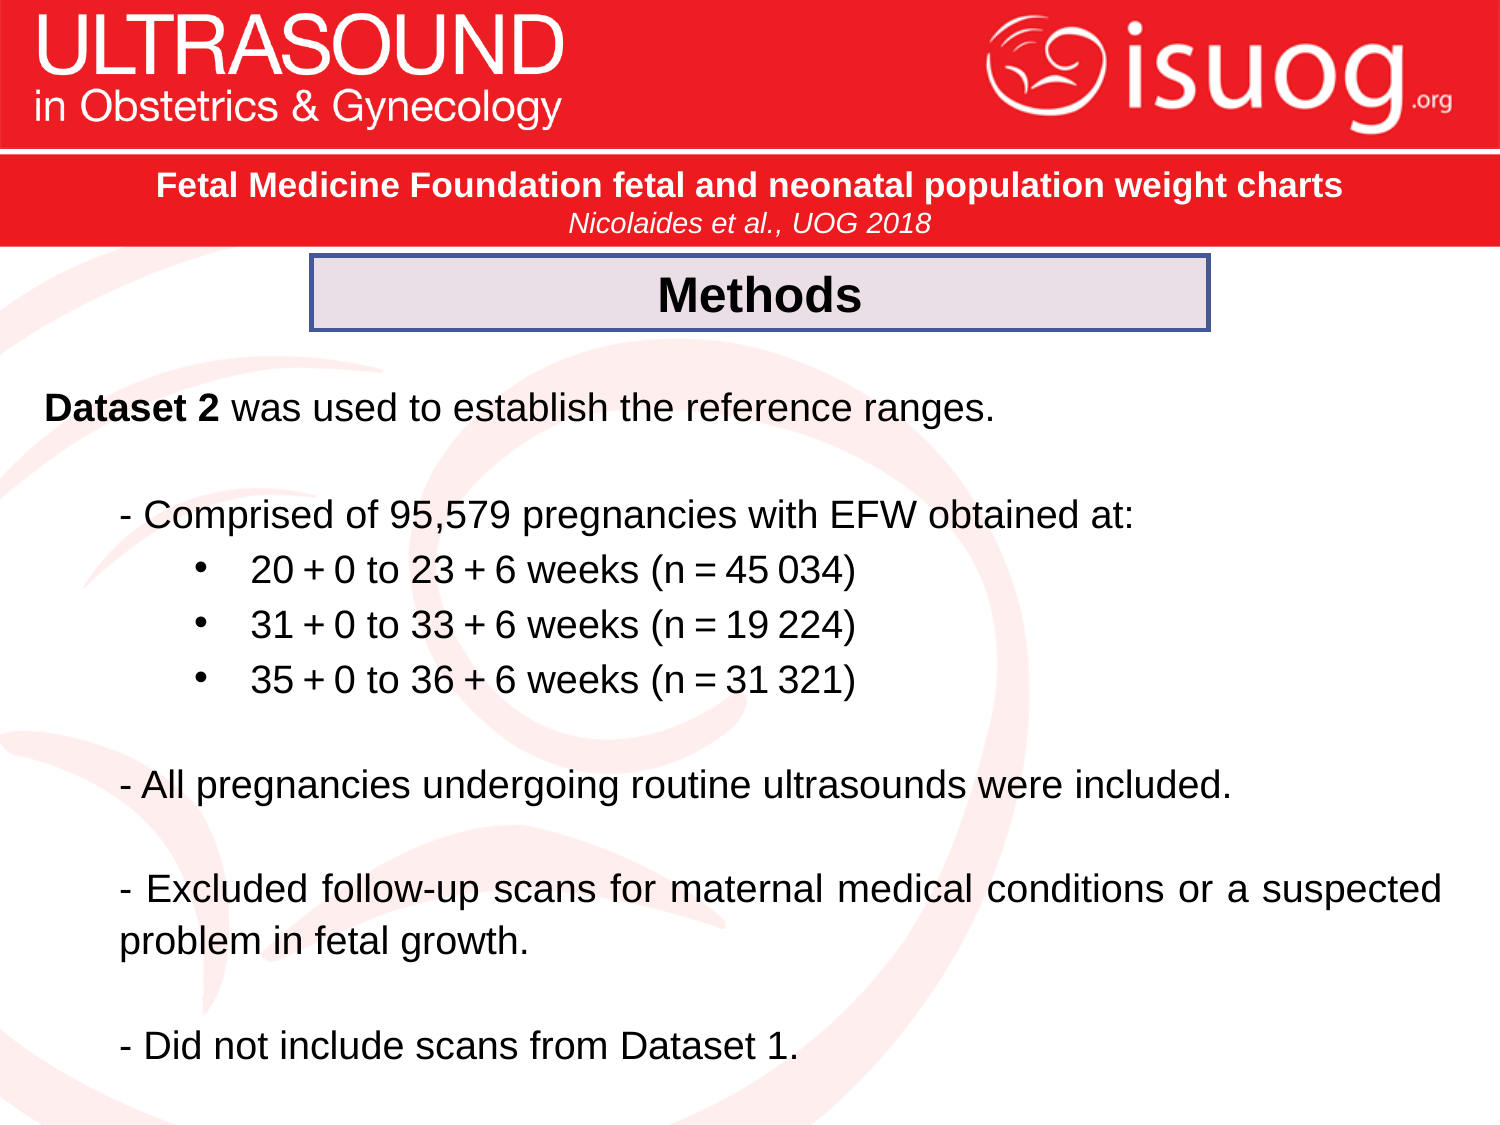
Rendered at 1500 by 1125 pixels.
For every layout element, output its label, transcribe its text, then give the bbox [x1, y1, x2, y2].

text_box Dataset 2 was used to establish the reference ranges. - Comprised of 95,579 pregnancies with EFW obtained at: 20 + 0 to 23 + 6 weeks (n = 45 034) 31 + 0 to 33 + 6 weeks (n = 19 224) 35 + 0 to 36 + 6 weeks (n = 31 321) - All pregnancies undergoing routine ultrasounds were included. - Excluded follow-up scans for maternal medical conditions or a suspected problem in fetal growth. - Did not include scans from Dataset 1. [29, 370, 1459, 1125]
text_box Methods [311, 255, 1209, 330]
picture [0, 150, 1500, 154]
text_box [0, 0, 1500, 150]
picture [0, 247, 1500, 1125]
text_box Fetal Medicine Foundation fetal and neonatal population weight charts Nicolaides et al., UOG 2018 [0, 156, 1500, 247]
